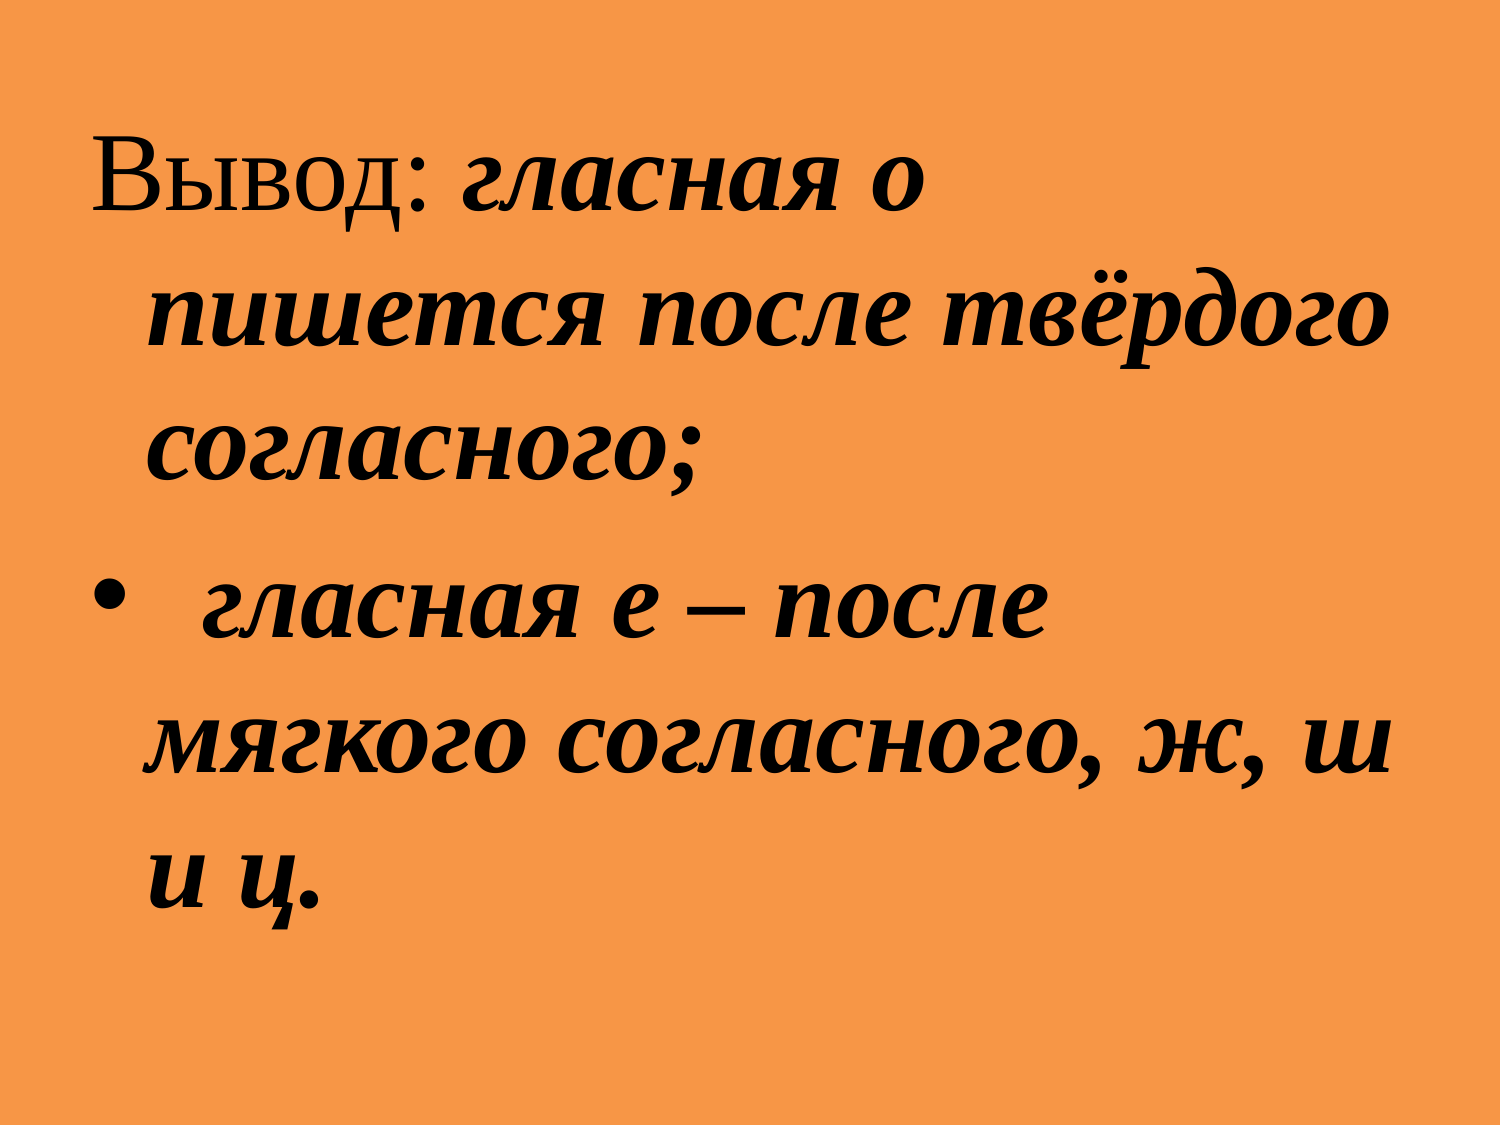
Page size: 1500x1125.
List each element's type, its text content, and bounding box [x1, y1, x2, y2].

list Вывод: гласная о пишется после твёрдого согласного; гласная е – после мягкого согласного, ж, ш и ц. [75, 90, 1425, 1005]
